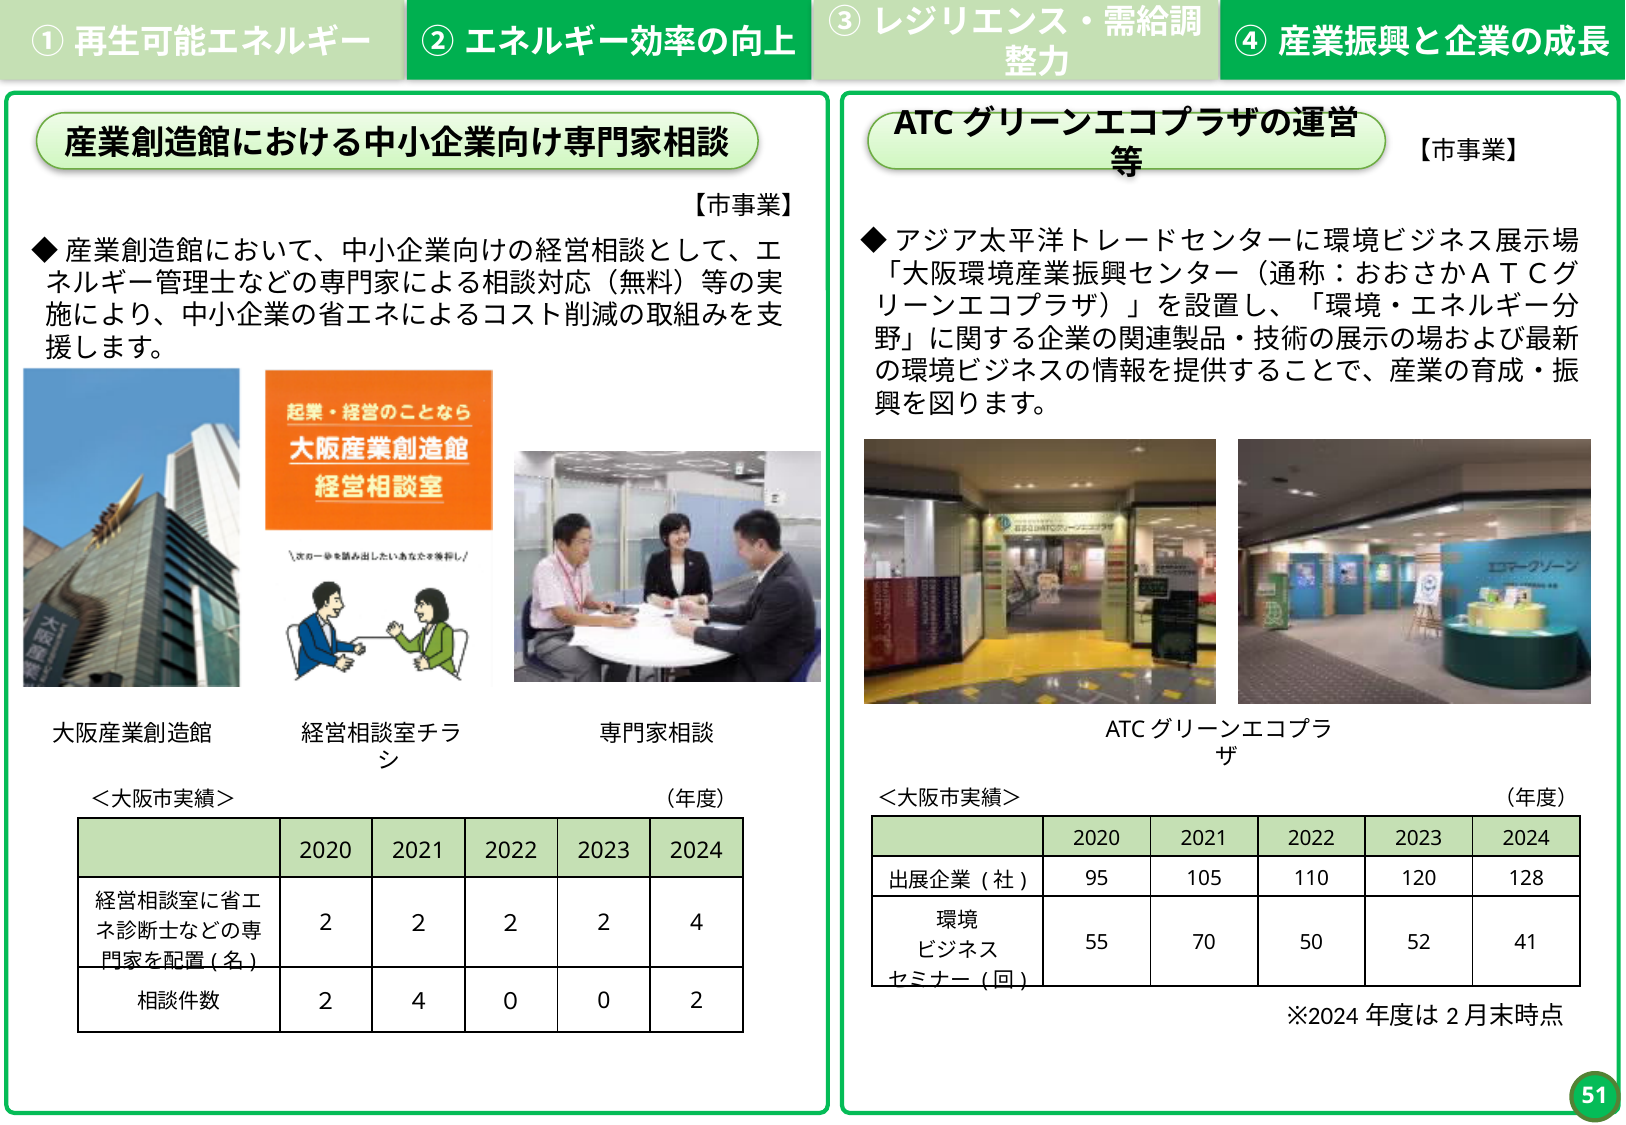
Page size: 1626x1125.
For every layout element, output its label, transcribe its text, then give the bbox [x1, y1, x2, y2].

text_box （年度） [1480, 777, 1597, 818]
text_box 産業創造館における中小企業向け専門家相談 [35, 111, 759, 170]
table_cell 50 [1259, 897, 1364, 985]
table_header 2022 [1259, 817, 1364, 855]
table_cell 95 [1044, 857, 1150, 895]
table_cell 128 [1473, 857, 1579, 895]
text_box 【市事業】 [681, 189, 832, 220]
table_cell 環境 ビジネス セミナー (回) [873, 897, 1042, 985]
table_header 2020 [1044, 817, 1150, 855]
table_cell ２ [466, 878, 557, 966]
table_cell 110 [1259, 857, 1364, 895]
table_cell 4 [651, 878, 742, 966]
table_header 2022 [466, 819, 557, 876]
text_box ※2024年度は2月末時点 [1272, 992, 1587, 1037]
table_cell 0 [558, 968, 649, 1031]
table_cell 70 [1151, 897, 1257, 985]
table_cell 2 [651, 968, 742, 1031]
text_box ◆産業創造館において、中小企業向けの経営相談として、エネルギー管理士などの専門家による相談対応（無料）等の実施により、中小企業の省エネによるコスト削減の取組みを支援します。 [16, 225, 798, 371]
table_cell 41 [1473, 897, 1579, 985]
table_header 2024 [651, 819, 742, 876]
table_cell ０ [466, 968, 557, 1031]
text_box ② エネルギー効率の向上 [406, 0, 810, 80]
table_cell 相談件数 [79, 968, 279, 1031]
text_box ③ レジリエンス・需給調整力 [813, 0, 1219, 80]
table_cell ２ [373, 878, 464, 966]
table_header 2020 [281, 819, 371, 876]
table_cell 105 [1151, 857, 1257, 895]
text_box ＜大阪市実績＞ [75, 778, 373, 819]
text_box 【市事業】 [1406, 135, 1572, 166]
text_box 50 [1569, 1070, 1621, 1123]
table_header [79, 819, 279, 876]
text_box [839, 90, 1621, 1116]
table_header 2023 [1366, 817, 1472, 855]
table_header 2021 [1151, 817, 1257, 855]
text_box 専門家相談 [556, 711, 758, 754]
table_header 2024 [1473, 817, 1579, 855]
table_header [873, 817, 1042, 855]
table_cell 55 [1044, 897, 1150, 985]
text_box [4, 90, 830, 1116]
table_cell 2 [558, 878, 649, 966]
text_box ① 再生可能エネルギー [0, 0, 404, 80]
text_box （年度） [640, 778, 756, 819]
table_cell 出展企業 (社) [873, 857, 1042, 895]
table_cell ２ [281, 968, 371, 1031]
picture [264, 369, 493, 687]
table_cell 52 [1366, 897, 1472, 985]
text_box ④ 産業振興と企業の成長 [1220, 0, 1625, 80]
text_box ＜大阪市実績＞ [862, 777, 1053, 818]
picture [514, 451, 822, 682]
table_cell 経営相談室に省エネ診断士などの専門家を配置(名) [79, 878, 279, 966]
table_cell ４ [373, 968, 464, 1031]
table_header 2023 [558, 819, 649, 876]
table_cell 120 [1366, 857, 1472, 895]
text_box 経営相談室チラシ [281, 711, 483, 781]
picture [22, 366, 243, 688]
picture [1238, 439, 1591, 704]
text_box ◆アジア太平洋トレードセンターに環境ビジネス展示場「大阪環境産業振興センター（通称：おおさかＡＴＣグリーンエコプラザ）」を設置し、「環境・エネルギー分野」に関する企業の関連製品・技術の展示の場および最新の環境ビジネスの情報を提供することで、産業の育成・振興を図ります。 [845, 216, 1595, 426]
picture [863, 439, 1217, 704]
table_cell 2 [281, 878, 371, 966]
table_header 2021 [373, 819, 464, 876]
